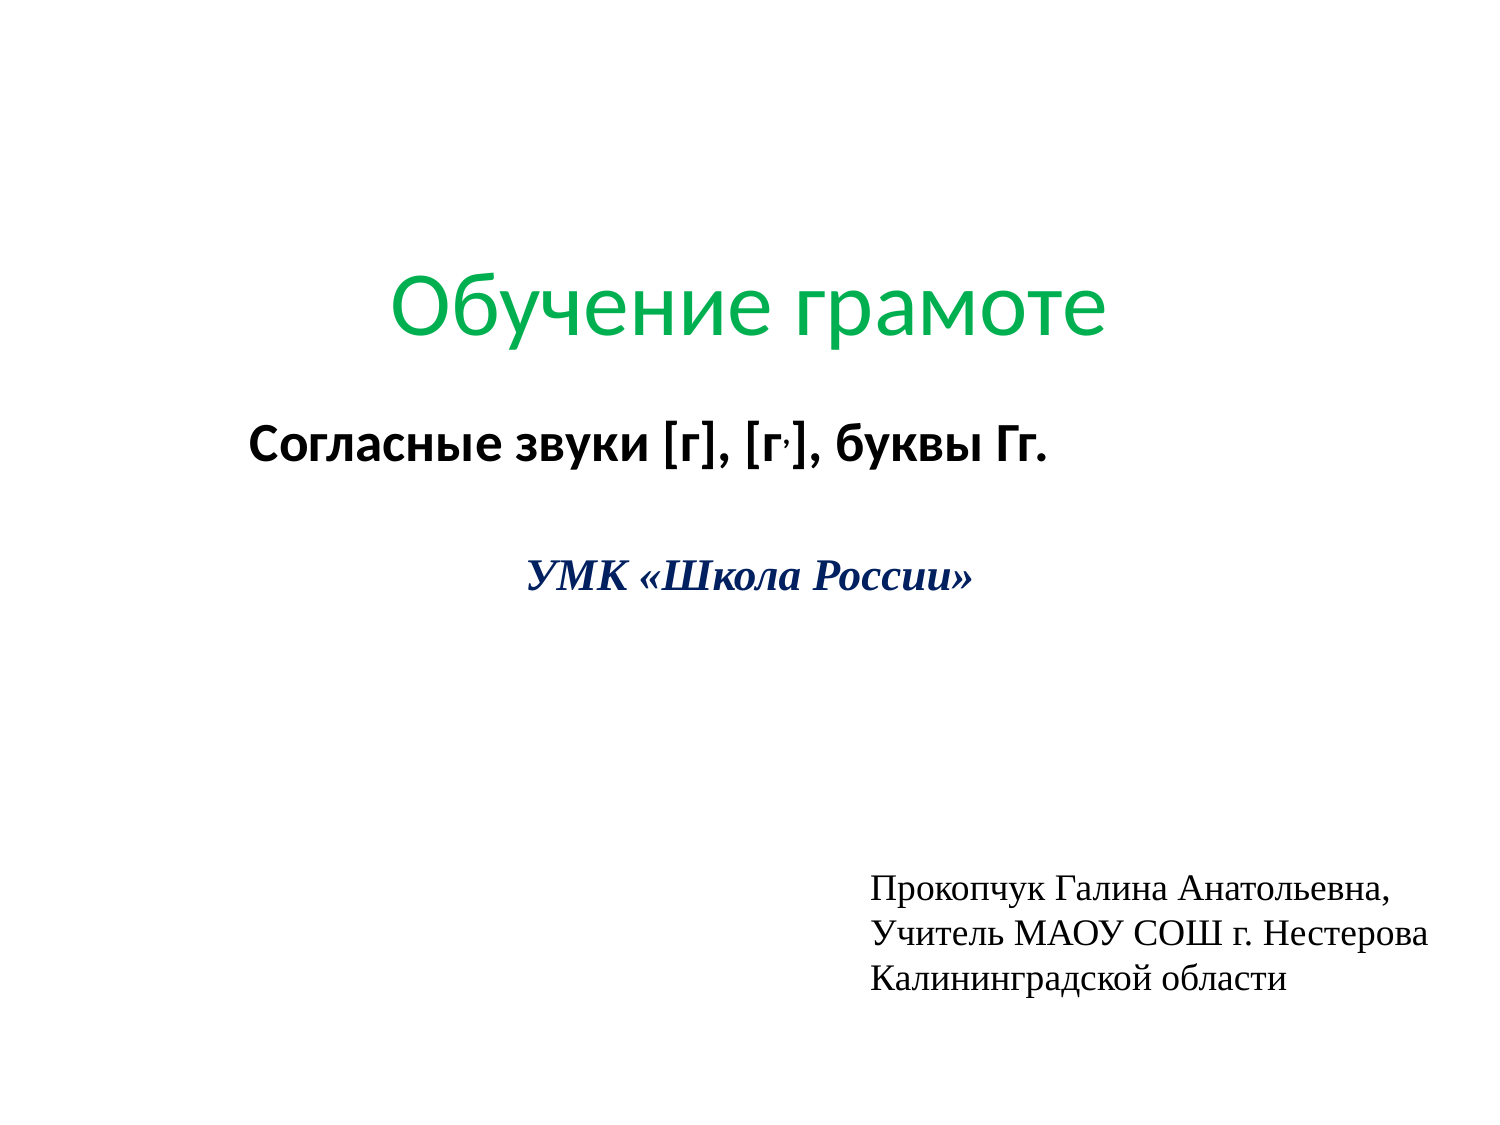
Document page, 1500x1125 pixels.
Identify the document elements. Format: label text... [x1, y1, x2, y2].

subtitle Согласные звуки [г], [г,], буквы Гг. УМК «Школа России» [225, 398, 1275, 645]
title Обучение грамоте [112, 140, 1388, 457]
text_box Прокопчук Галина Анатольевна, Учитель МАОУ СОШ г. Нестерова Калининградской области [855, 855, 1465, 1006]
